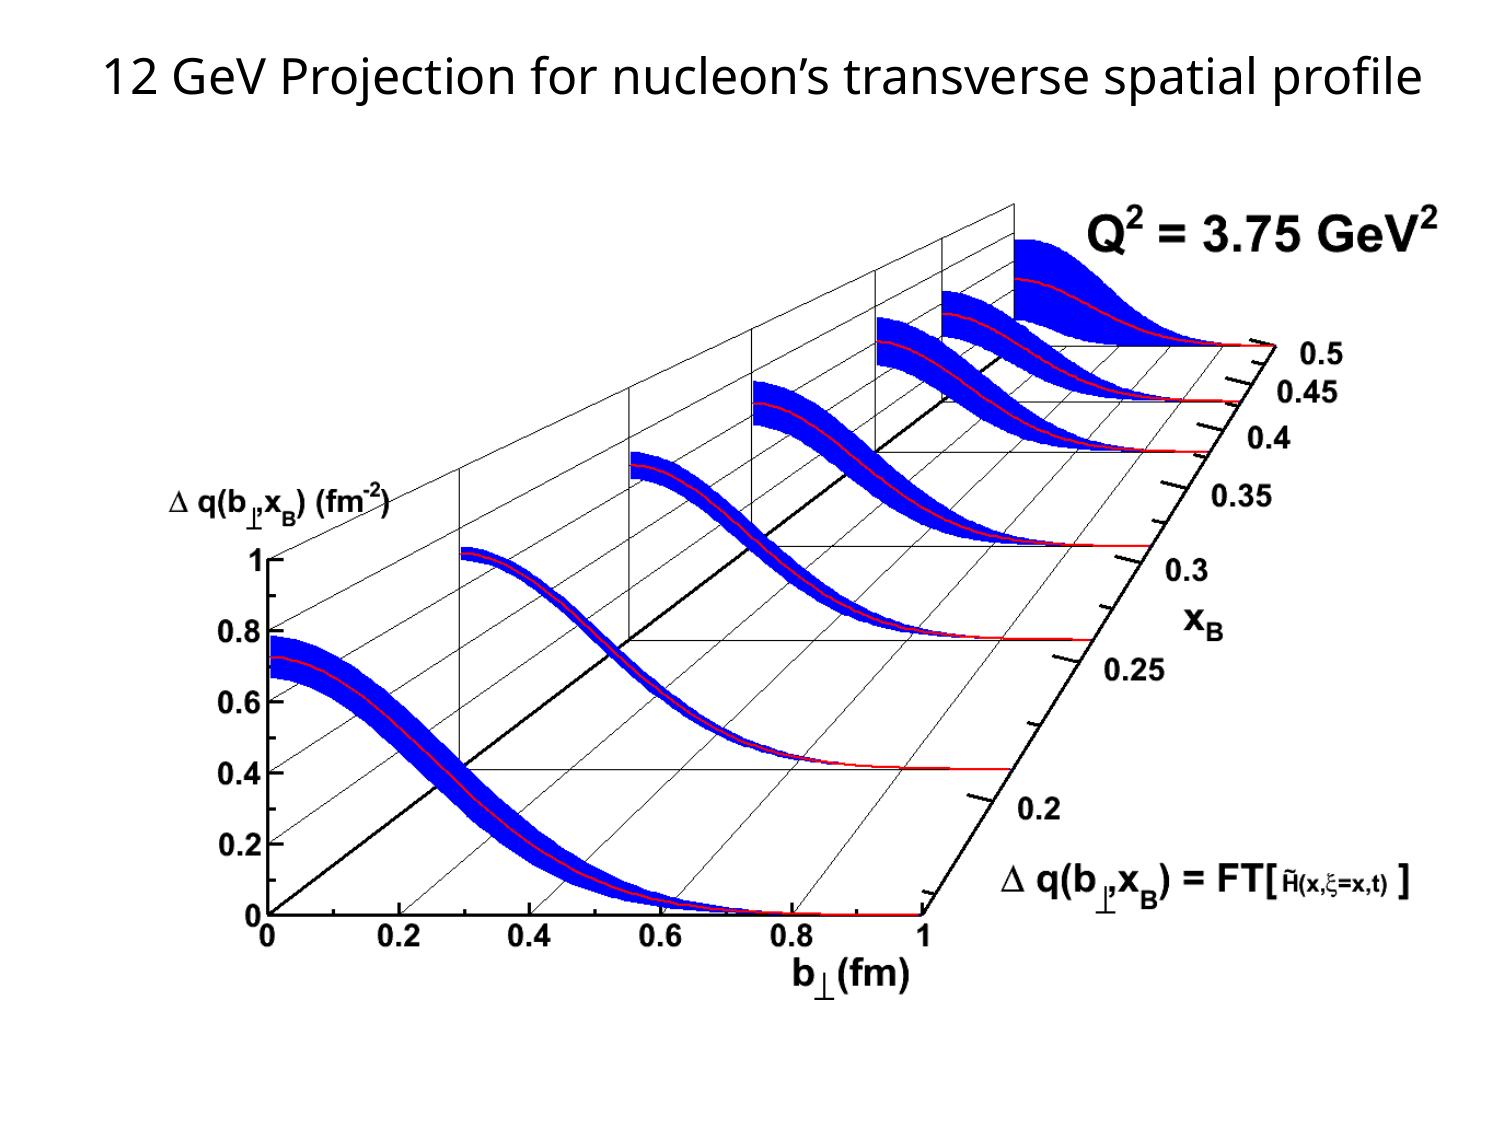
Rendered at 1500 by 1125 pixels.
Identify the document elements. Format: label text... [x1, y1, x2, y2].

picture [137, 162, 1446, 1001]
text_box 12 GeV Projection for nucleon’s transverse spatial profile [87, 36, 1440, 112]
